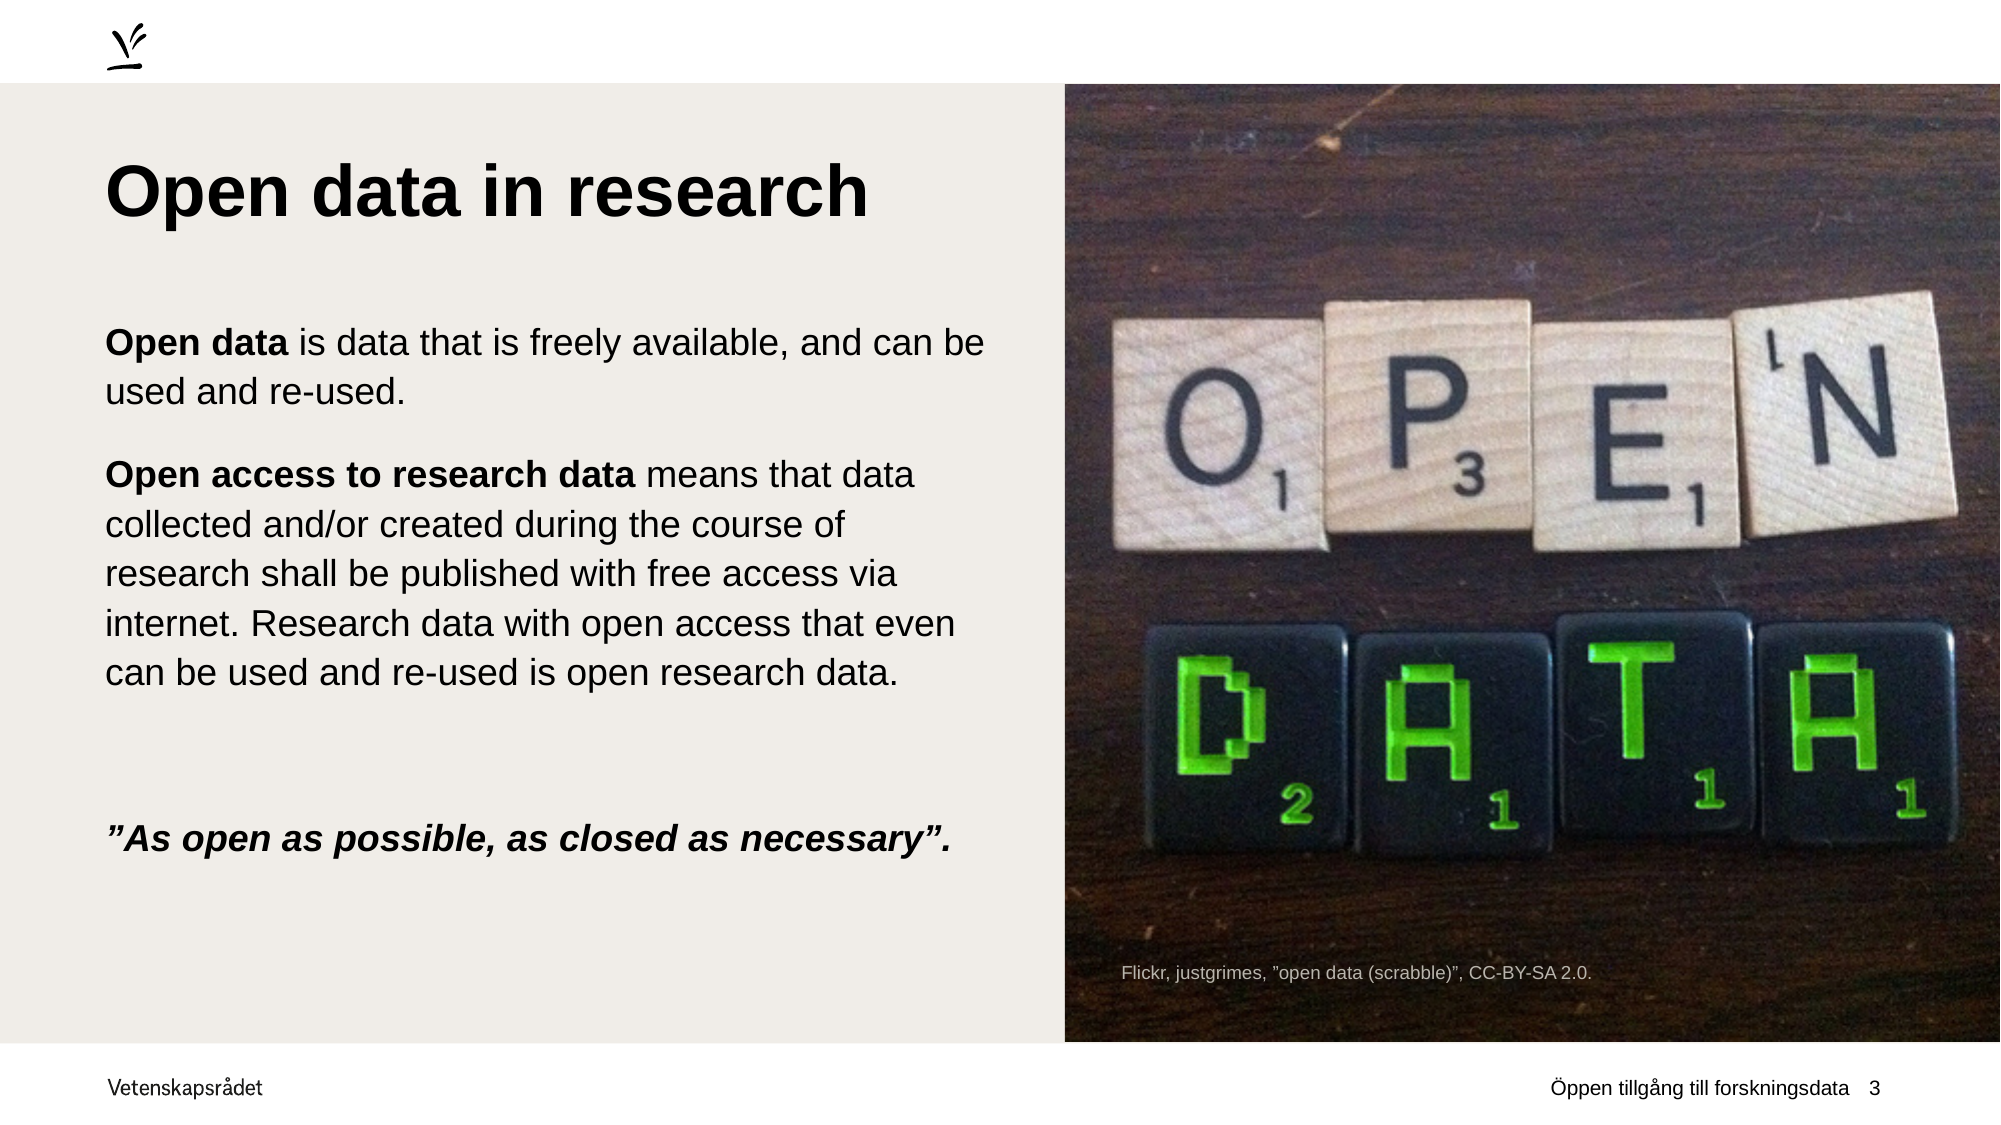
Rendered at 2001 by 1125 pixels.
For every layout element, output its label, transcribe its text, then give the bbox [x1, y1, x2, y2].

list Open data is data that is freely available, and can be used and re-used. Open access to research data means that data collected and/or created during the course of research shall be published with free access via internet. Research data with open access that even can be used and re-used is open research data. ”As open as possible, as closed as necessary”. [105, 313, 993, 1016]
picture [1064, 84, 2000, 1042]
slide_number 3 [1869, 1069, 1929, 1100]
footer Öppen tillgång till forskningsdata [1180, 1069, 1856, 1100]
title Open data in research [105, 153, 991, 313]
